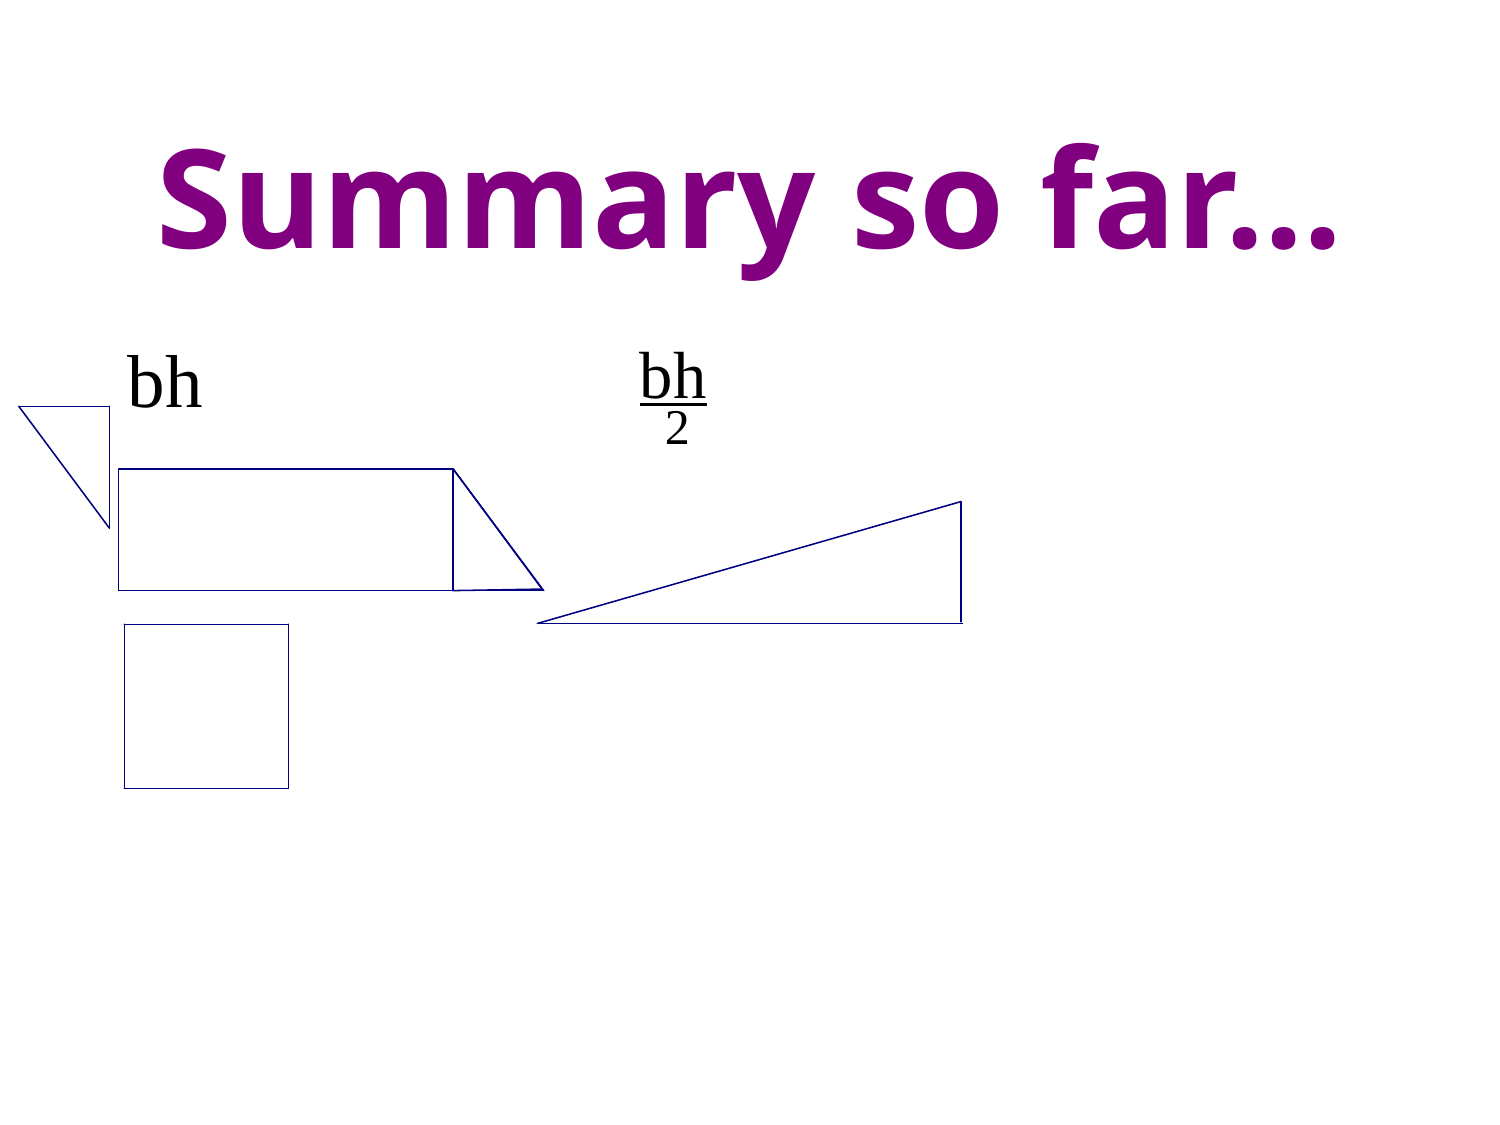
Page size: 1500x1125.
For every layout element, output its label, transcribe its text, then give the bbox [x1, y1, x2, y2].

text_box bh [624, 324, 738, 400]
list bh [112, 324, 225, 449]
picture [112, 612, 300, 800]
text_box 2 [649, 387, 788, 482]
picture [0, 387, 982, 643]
title Summary so far... [112, 99, 1388, 288]
